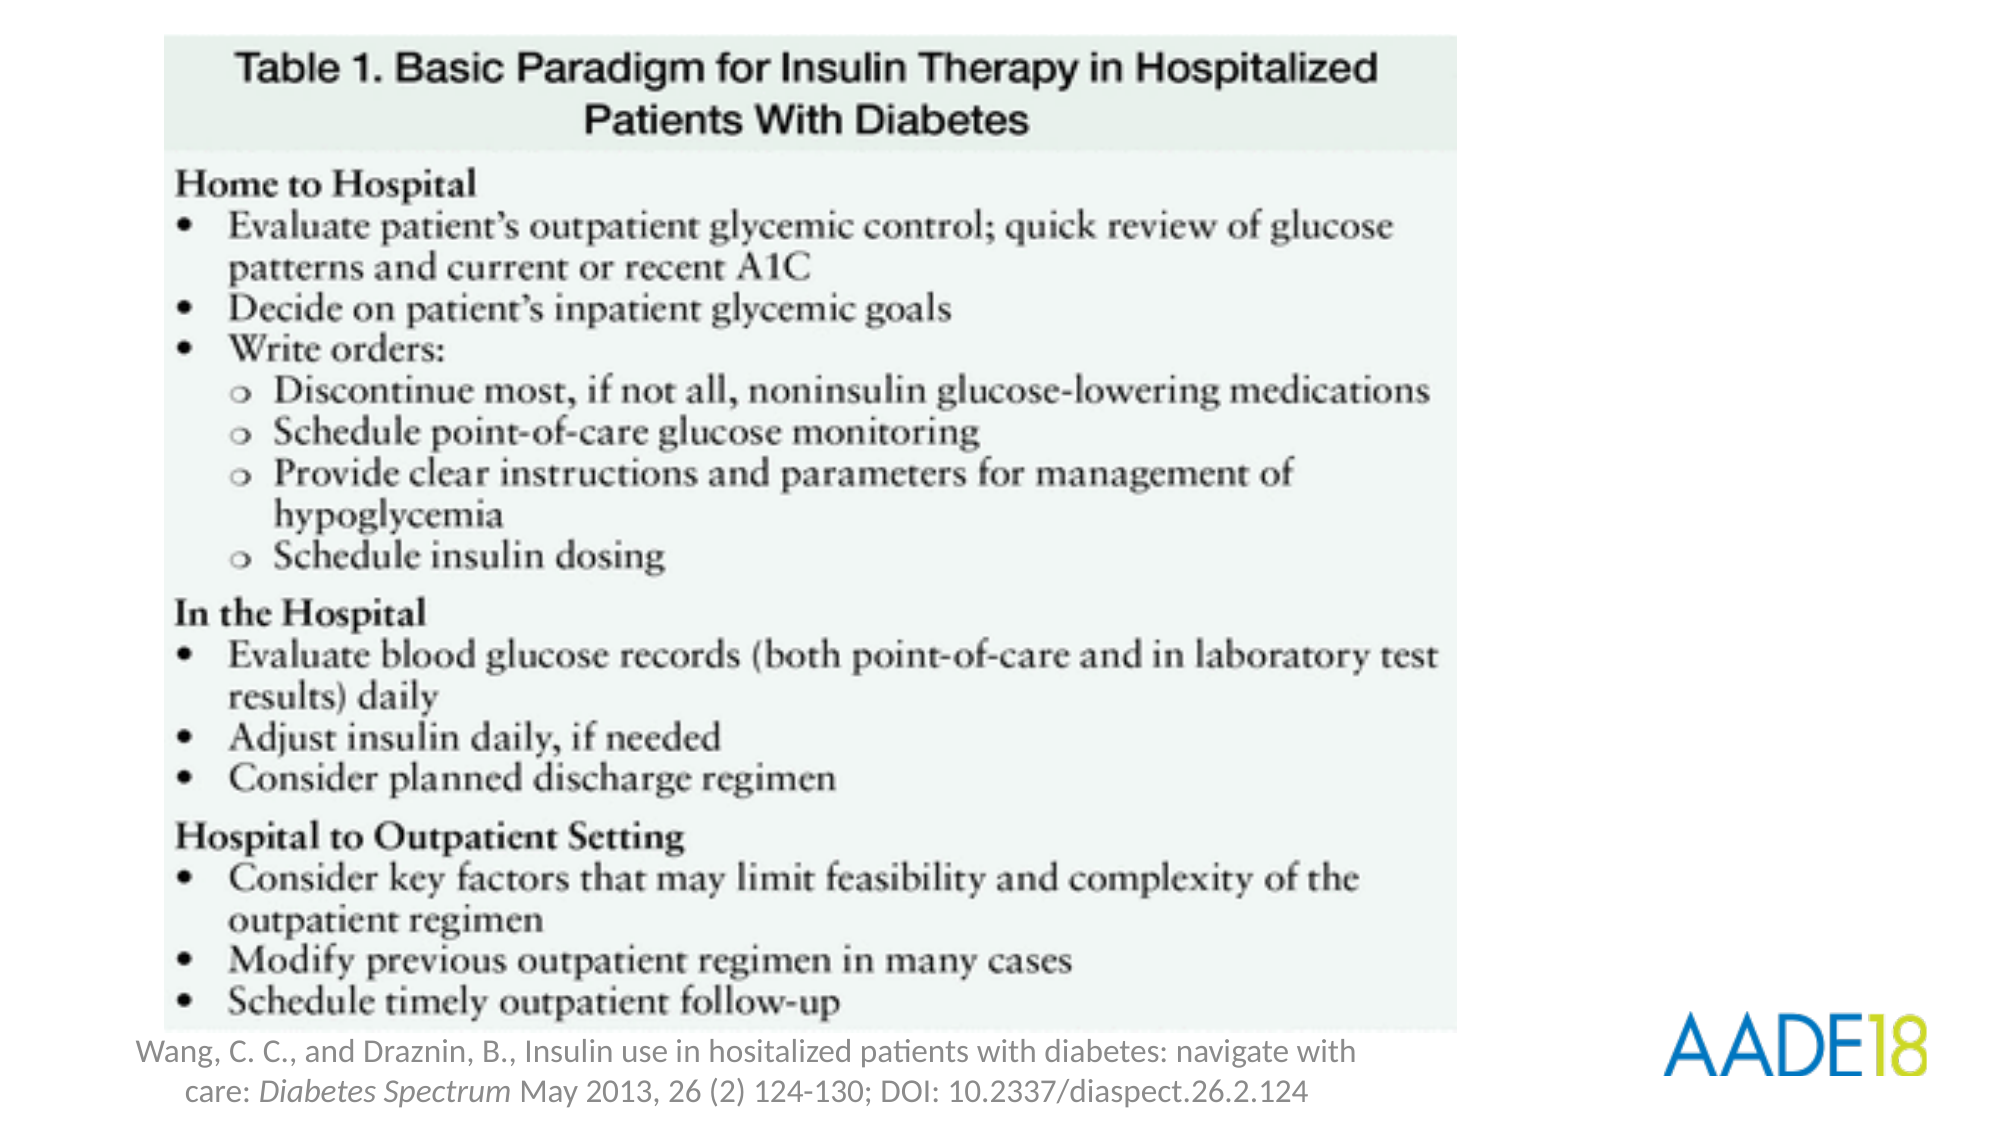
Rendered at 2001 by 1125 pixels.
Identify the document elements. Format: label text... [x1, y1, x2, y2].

footer Wang, C. C., and Draznin, B., Insulin use in hositalized patients with diabetes: navigate with care: Diabetes Spectrum May 2013, 26 (2) 124-130; DOI: 10.2337/diaspect.26.2.124 [106, 1038, 1388, 1099]
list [164, 34, 1457, 1033]
